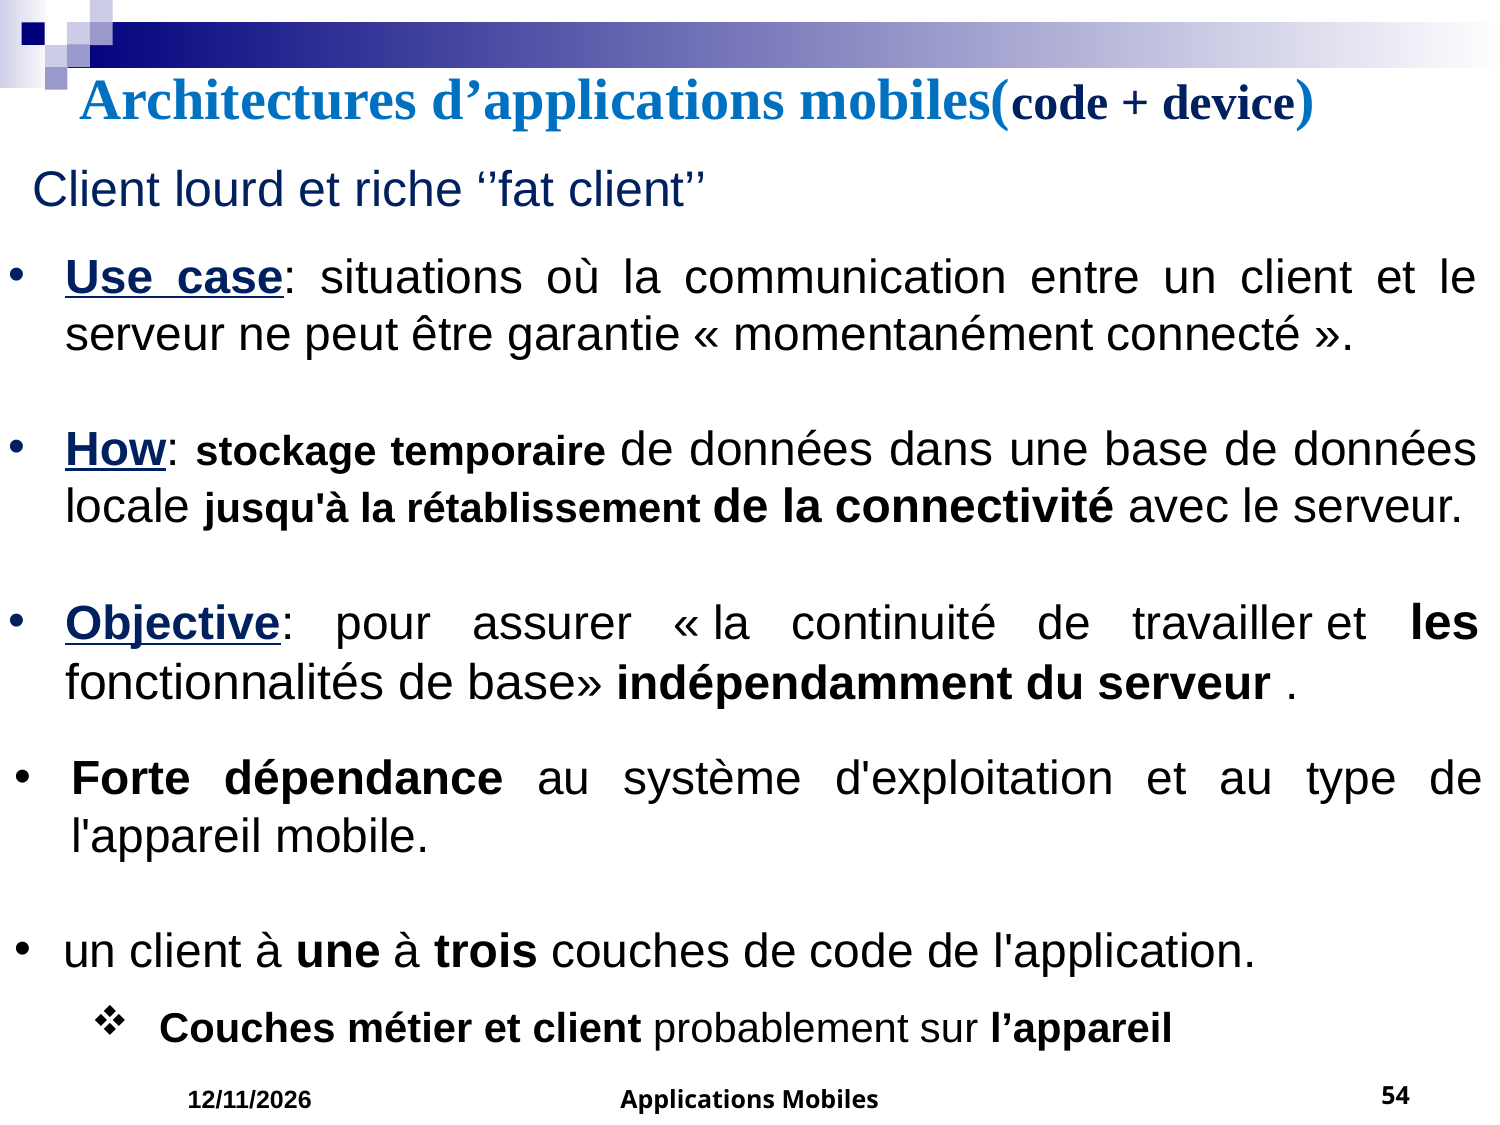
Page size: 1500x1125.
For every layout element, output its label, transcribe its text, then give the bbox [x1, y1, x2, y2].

text_box Architectures d’applications mobiles(code + device) [64, 20, 1498, 173]
slide_number 54 [1074, 1042, 1426, 1122]
text_box un client à une à trois couches de code de l'application. [0, 911, 1500, 985]
text_box Forte dépendance au système d'exploitation et au type de l'appareil mobile. [0, 739, 1500, 870]
text_box Couches métier et client probablement sur l’appareil [76, 993, 1353, 1058]
text_box Client lourd et riche ‘’fat client’’ [4, 148, 722, 224]
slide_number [74, 1042, 426, 1122]
text_box Use case: situations où la communication entre un client et le serveur ne peut être garantie « momentanément connecté ». How: stockage temporaire de données dans une base de données locale jusqu'à la rétablissement de la connectivité avec le serveur. Objective: pour assurer « la continuité de travailler et les fonctionnalités de base» indépendamment du serveur . [0, 237, 1495, 718]
footer Applications Mobiles [512, 1058, 988, 1122]
